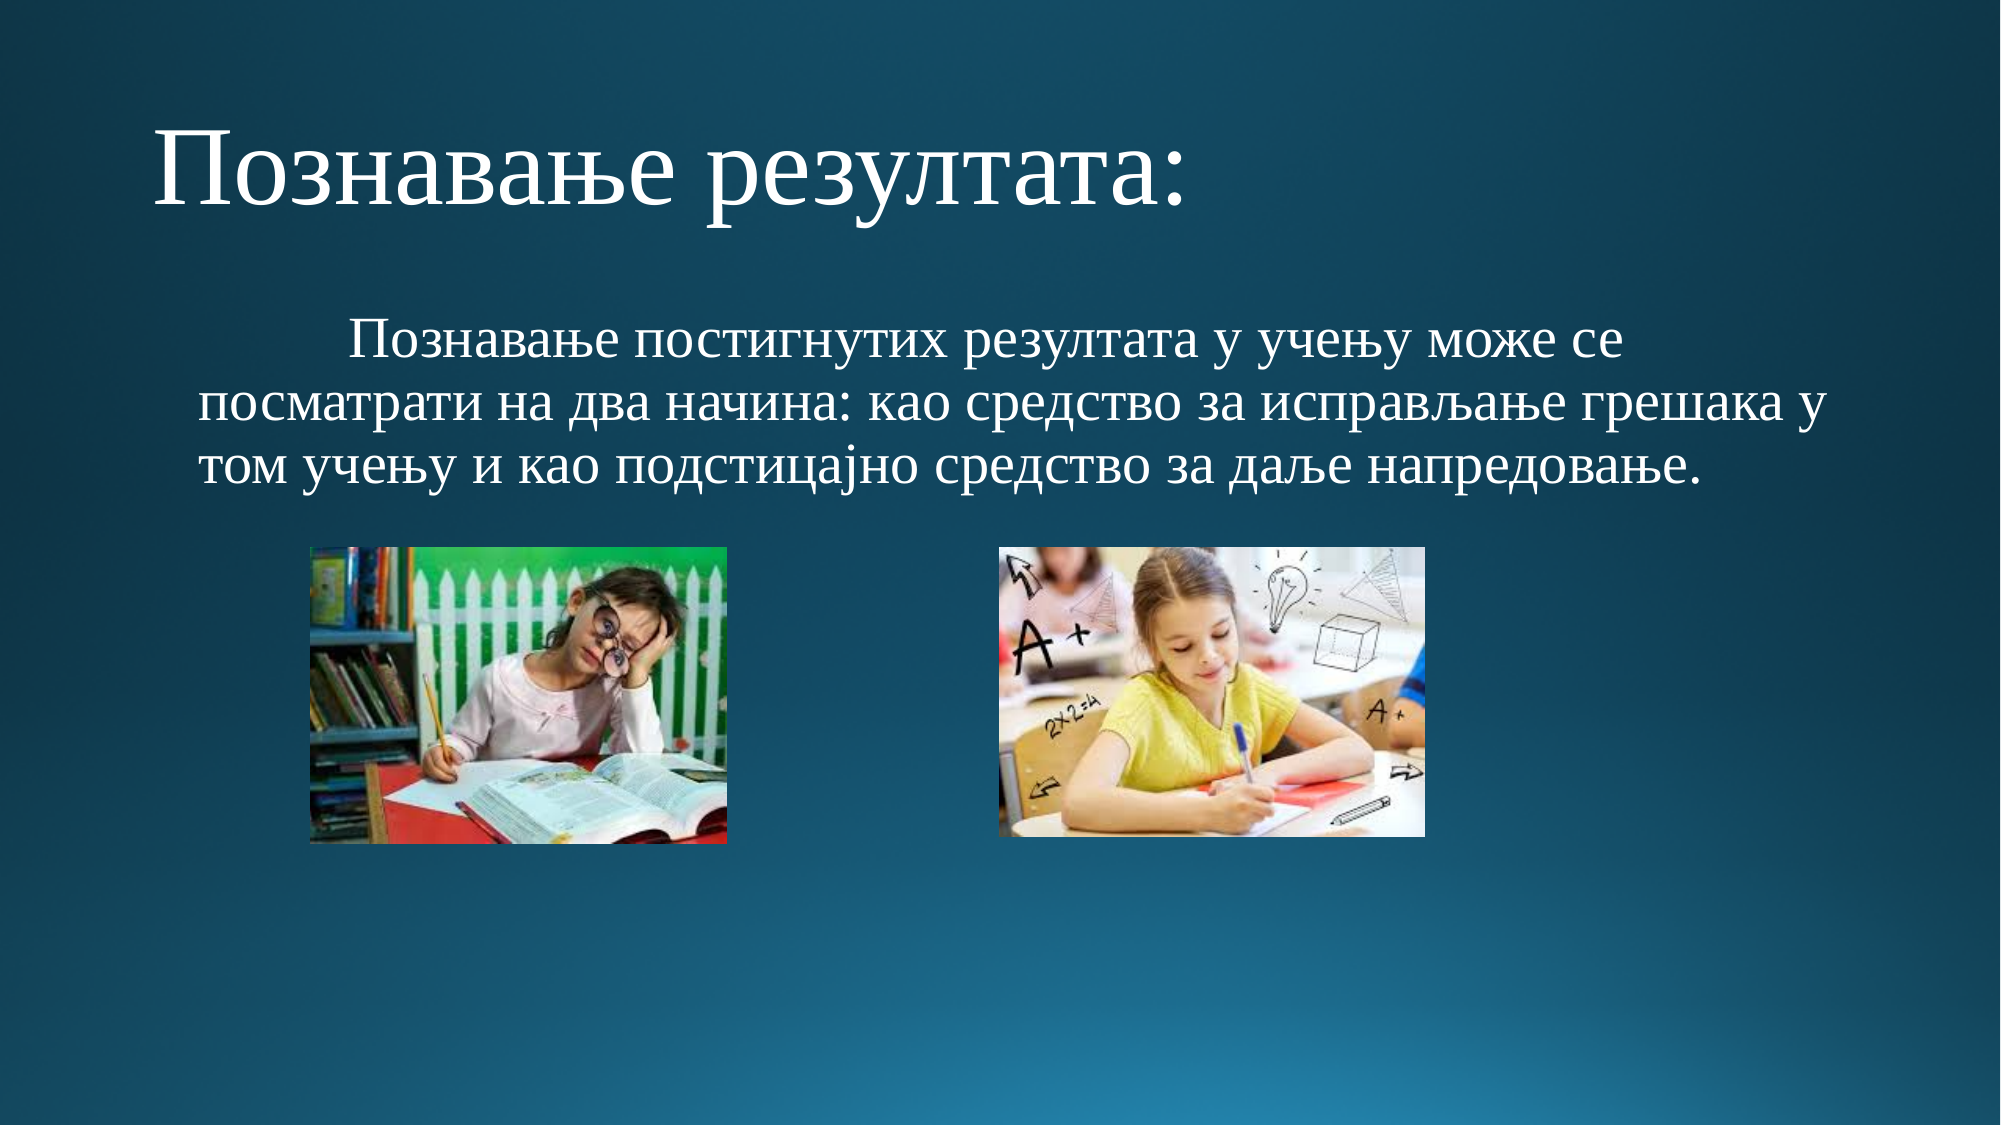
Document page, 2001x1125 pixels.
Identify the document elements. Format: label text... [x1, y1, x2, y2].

list Познавање постигнутих резултата у учењу може се посматрати на два начина: као средство за исправљање грешака у том учењу и као подстицајно средство за даље напредовање. [183, 299, 1863, 1014]
picture [0, 0, 2001, 1125]
title Познавање резултата: [137, 59, 1863, 278]
